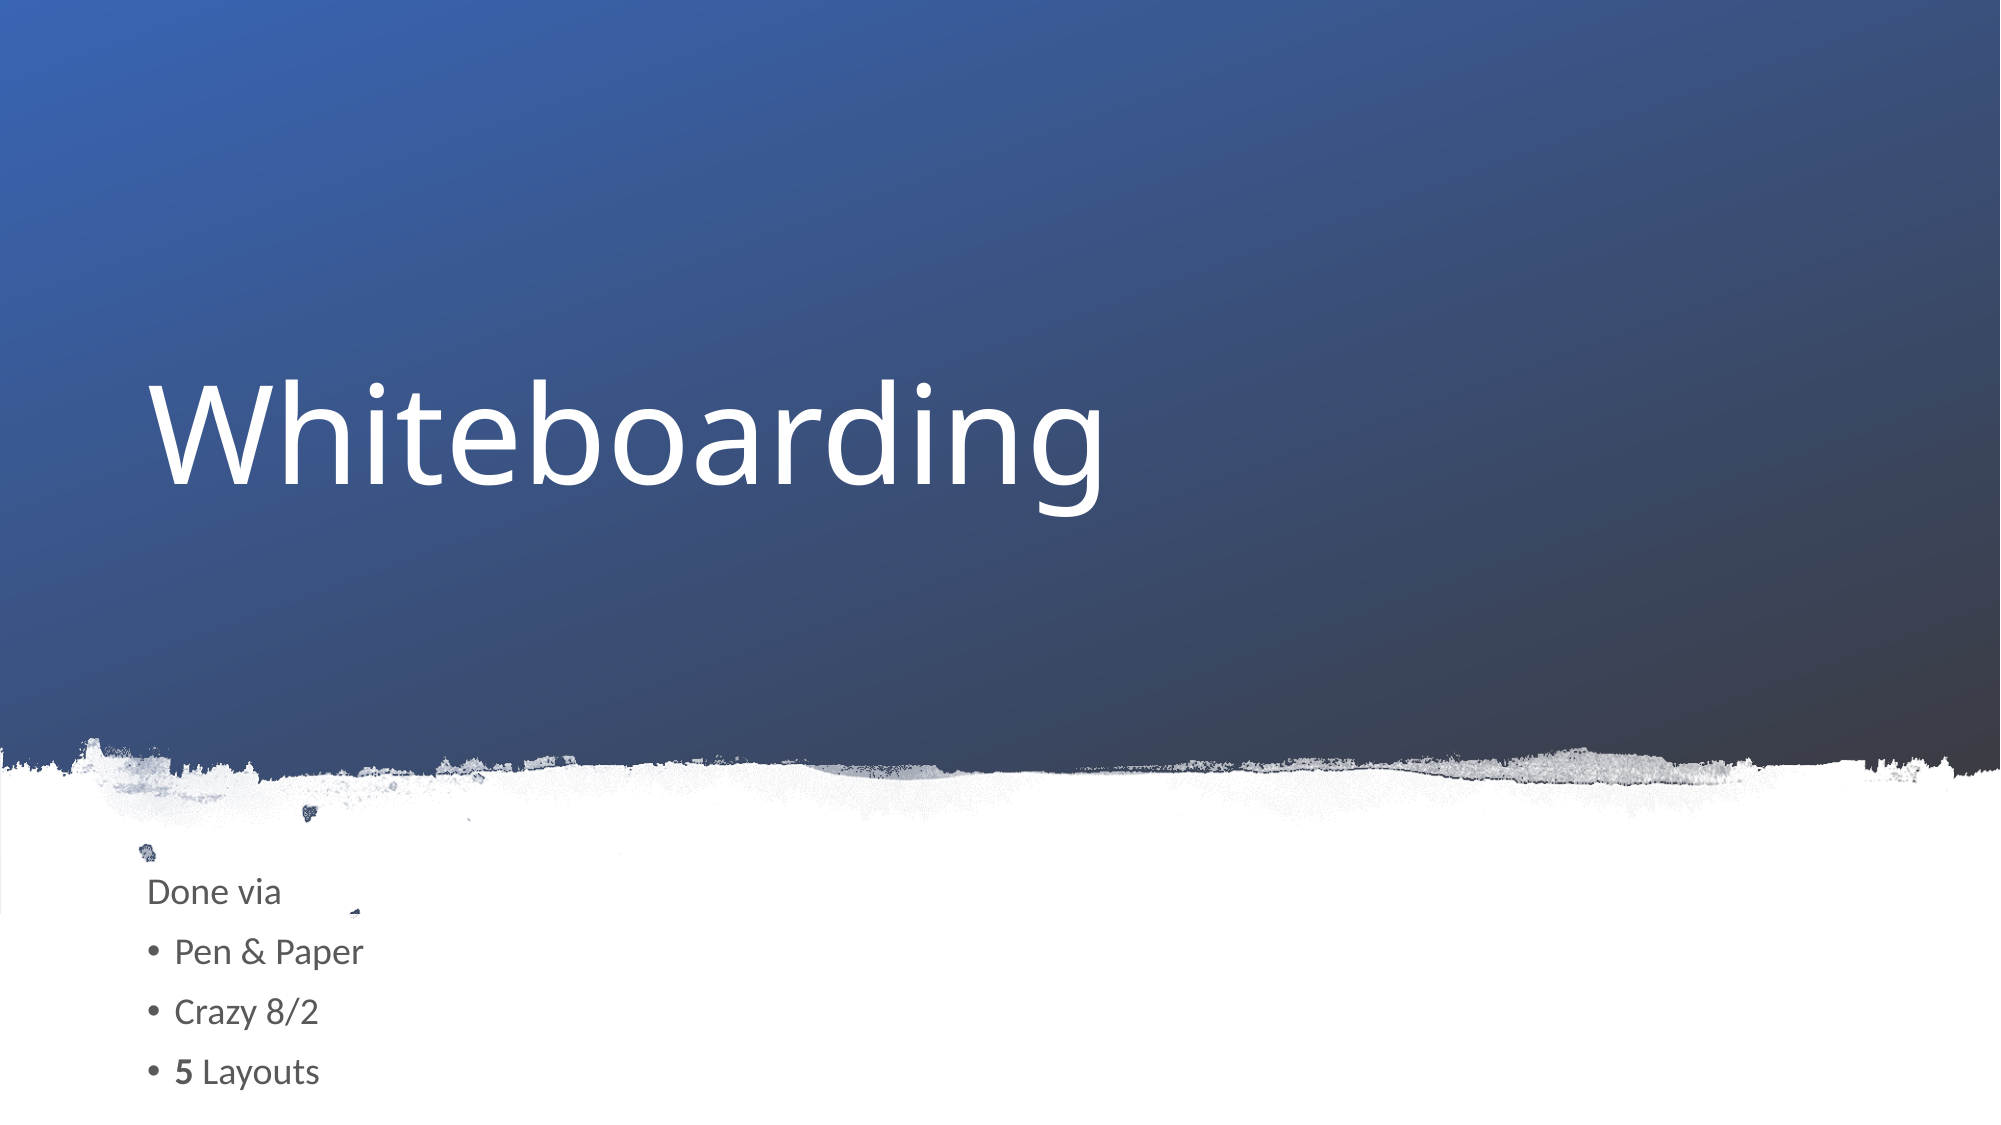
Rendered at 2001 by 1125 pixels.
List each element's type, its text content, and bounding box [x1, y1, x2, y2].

text_box [0, 0, 2000, 624]
picture [0, 624, 2000, 1125]
title Whiteboarding [131, 195, 1776, 624]
